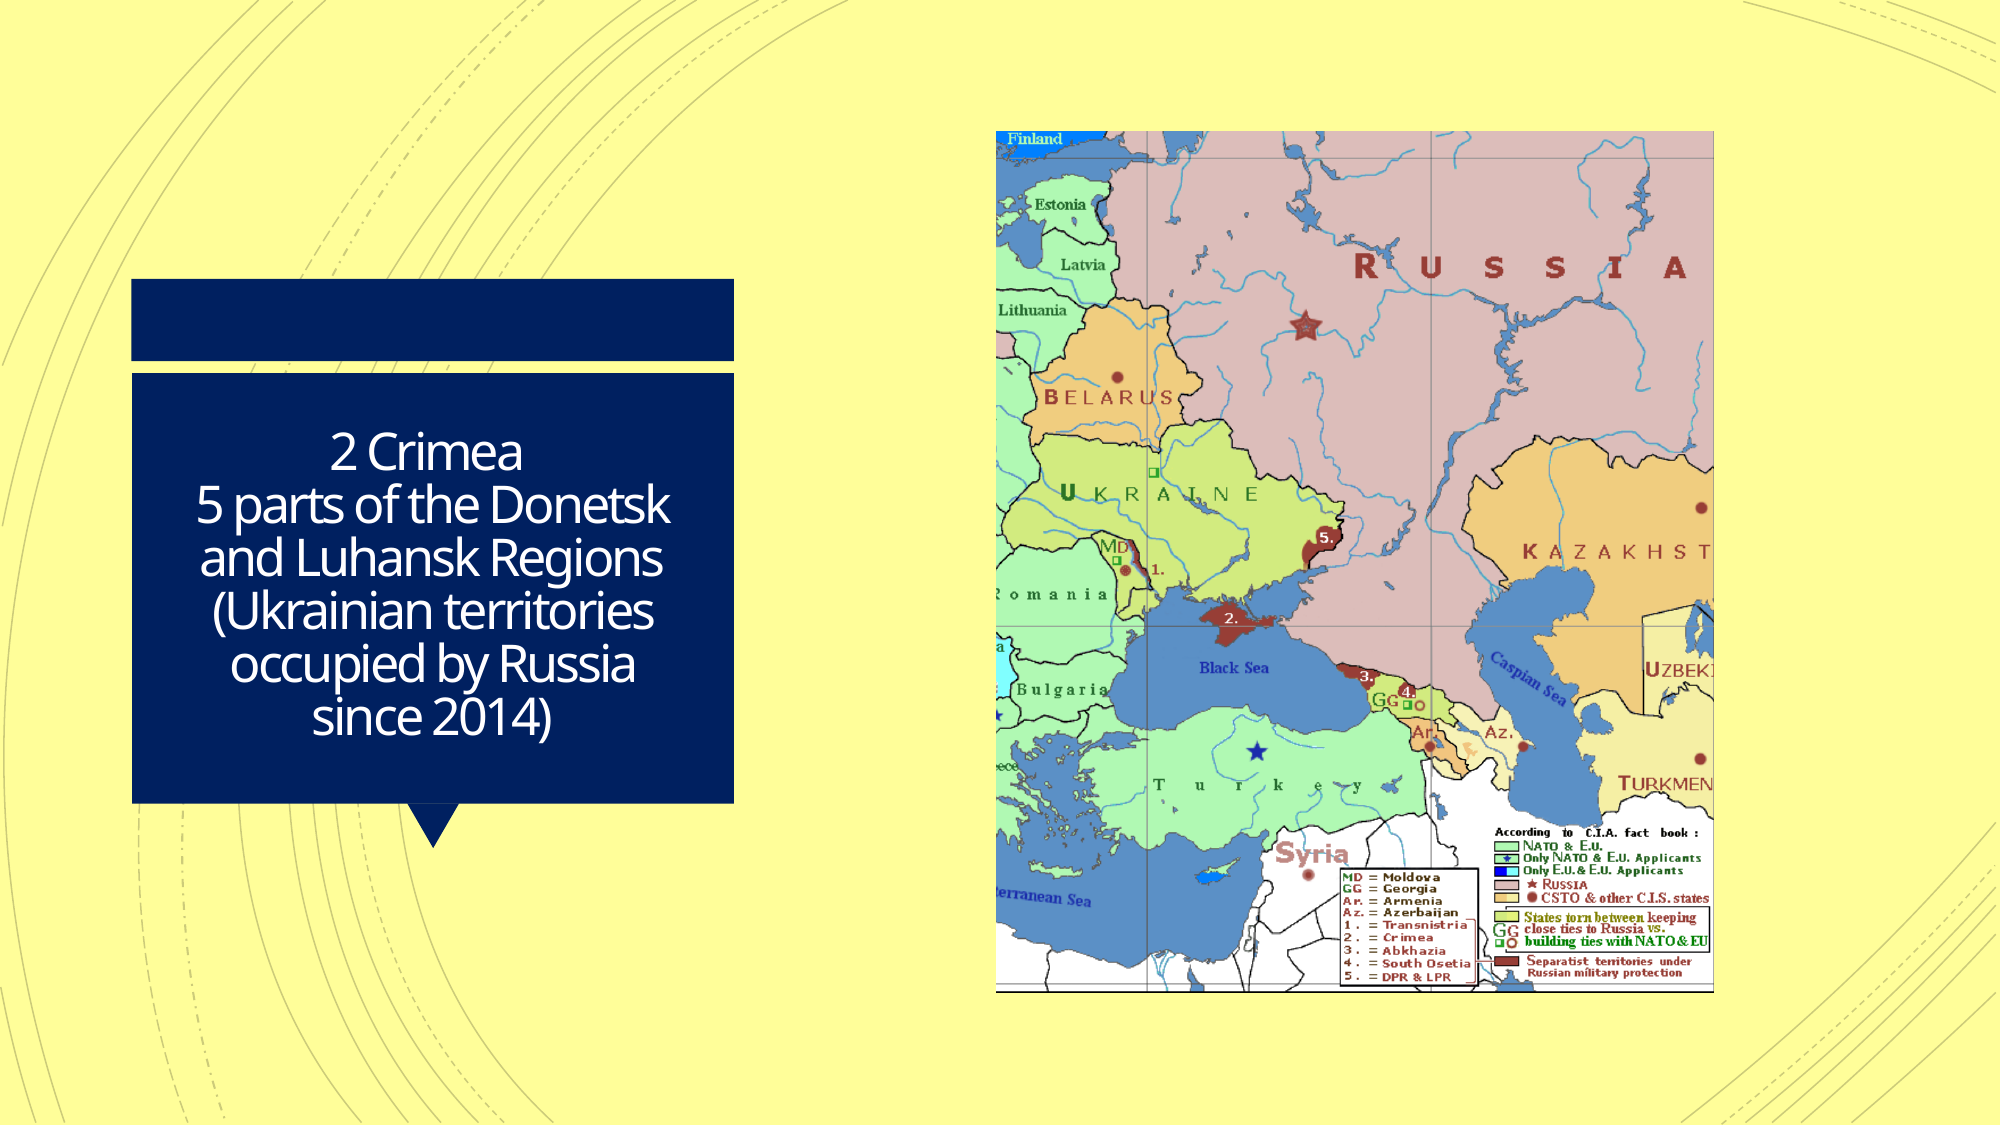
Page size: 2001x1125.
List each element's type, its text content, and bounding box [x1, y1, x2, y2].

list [996, 131, 1714, 993]
title 2 Crimea 5 parts of the Donetsk and Luhansk Regions (Ukrainian territories occupied by Russia since 2014) [145, 385, 720, 789]
